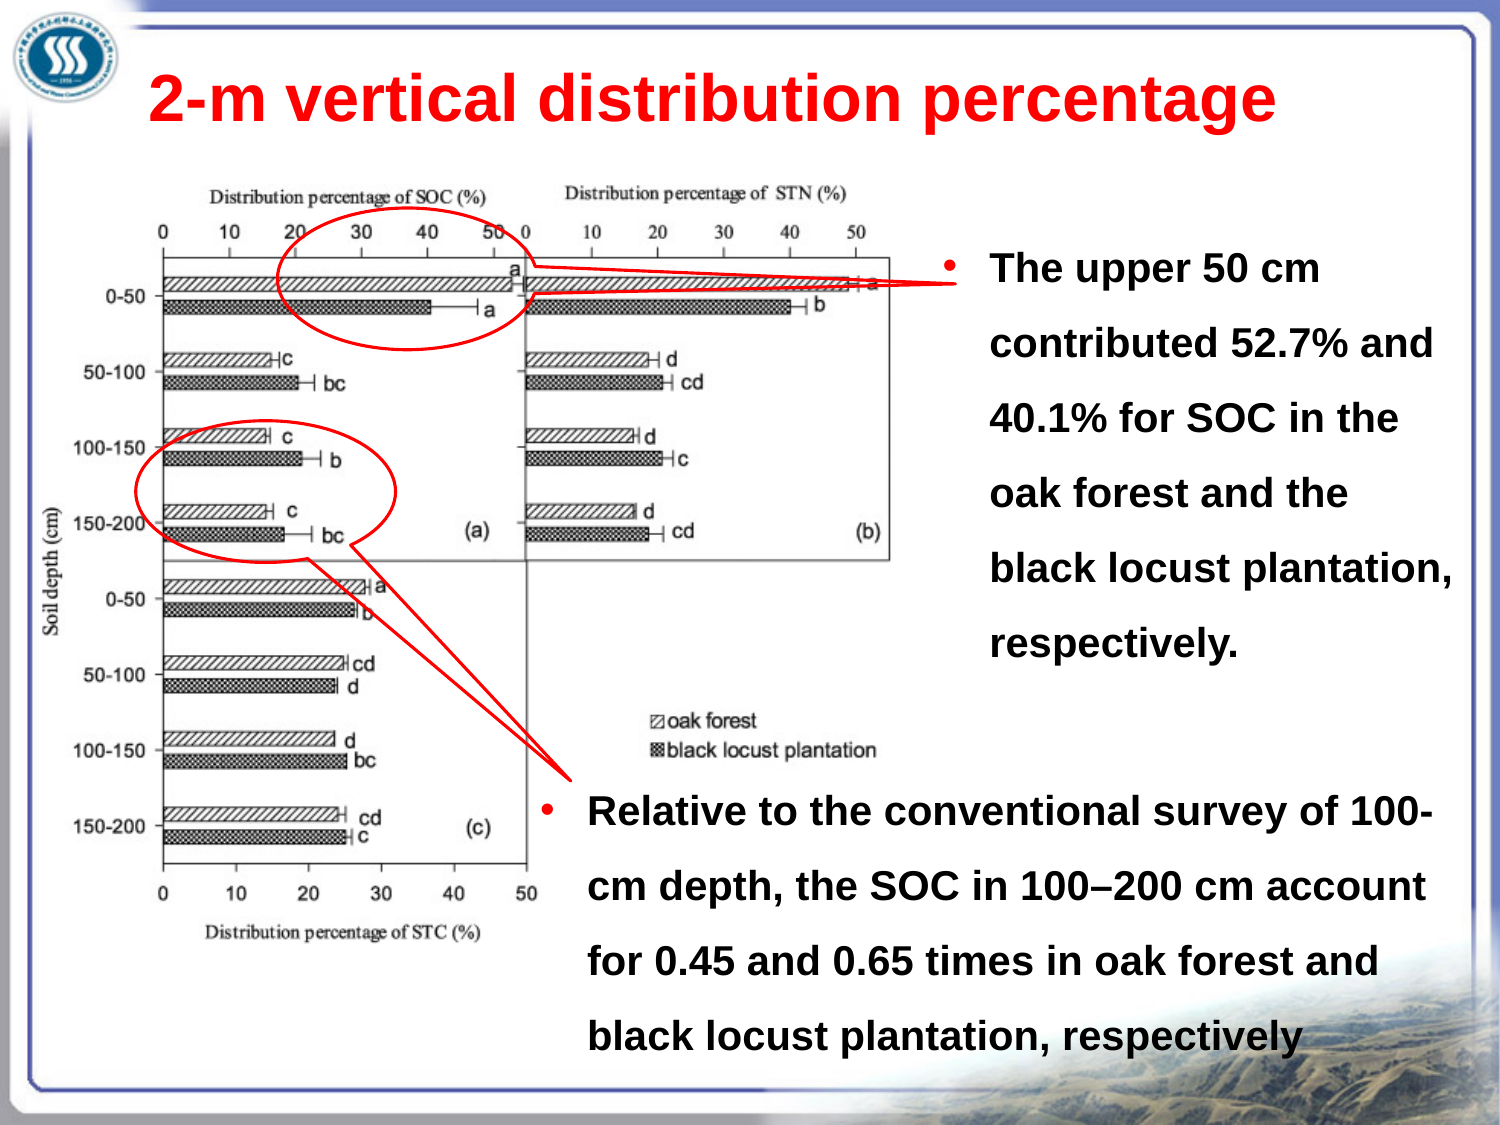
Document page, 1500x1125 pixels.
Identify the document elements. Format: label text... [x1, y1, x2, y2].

text_box Relative to the conventional survey of 100-cm depth, the SOC in 100–200 cm account for 0.45 and 0.65 times in oak forest and black locust plantation, respectively [525, 751, 1495, 1067]
picture [0, 0, 1500, 1125]
title 2-m vertical distribution percentage [74, 30, 1353, 159]
text_box [898, 281, 956, 286]
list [40, 184, 892, 944]
text_box The upper 50 cm contributed 52.7% and 40.1% for SOC in the oak forest and the black locust plantation, respectively. [927, 208, 1471, 673]
